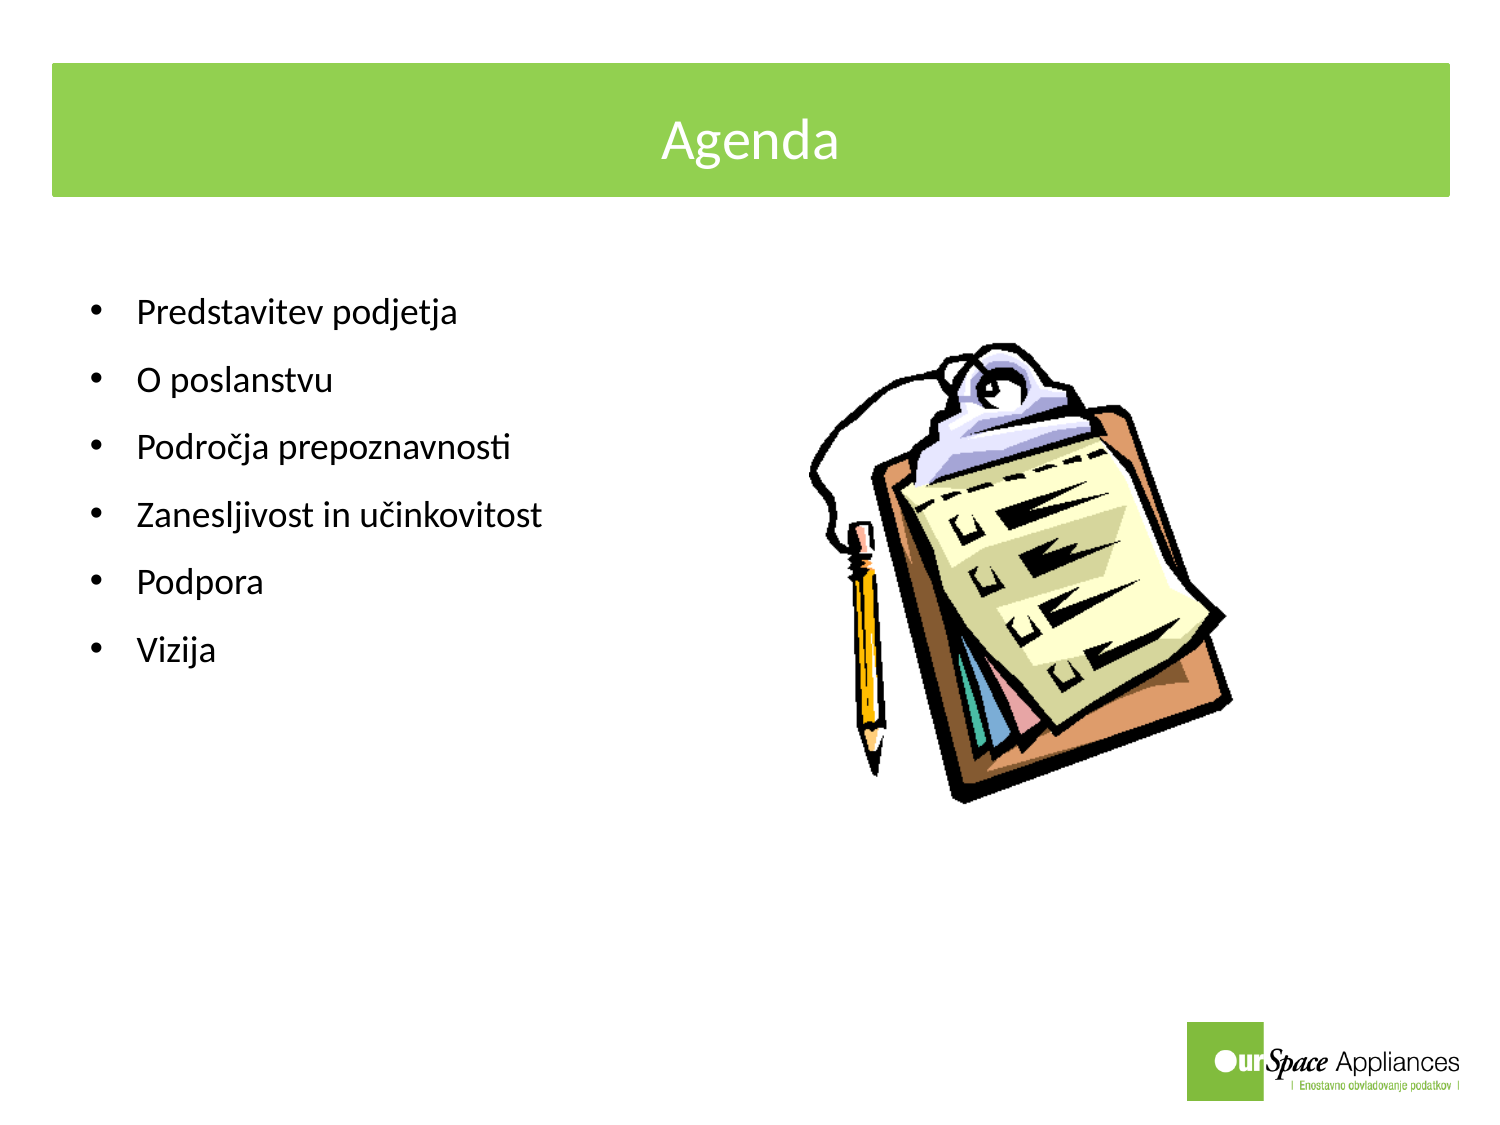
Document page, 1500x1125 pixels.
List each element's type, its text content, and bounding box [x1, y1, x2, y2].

title Agenda [53, 64, 1449, 196]
picture [808, 337, 1237, 808]
text_box Predstavitev podjetja O poslanstvu Področja prepoznavnosti Zanesljivost in učinkovitost Podpora Vizija [75, 254, 1471, 634]
picture [1186, 1022, 1460, 1102]
